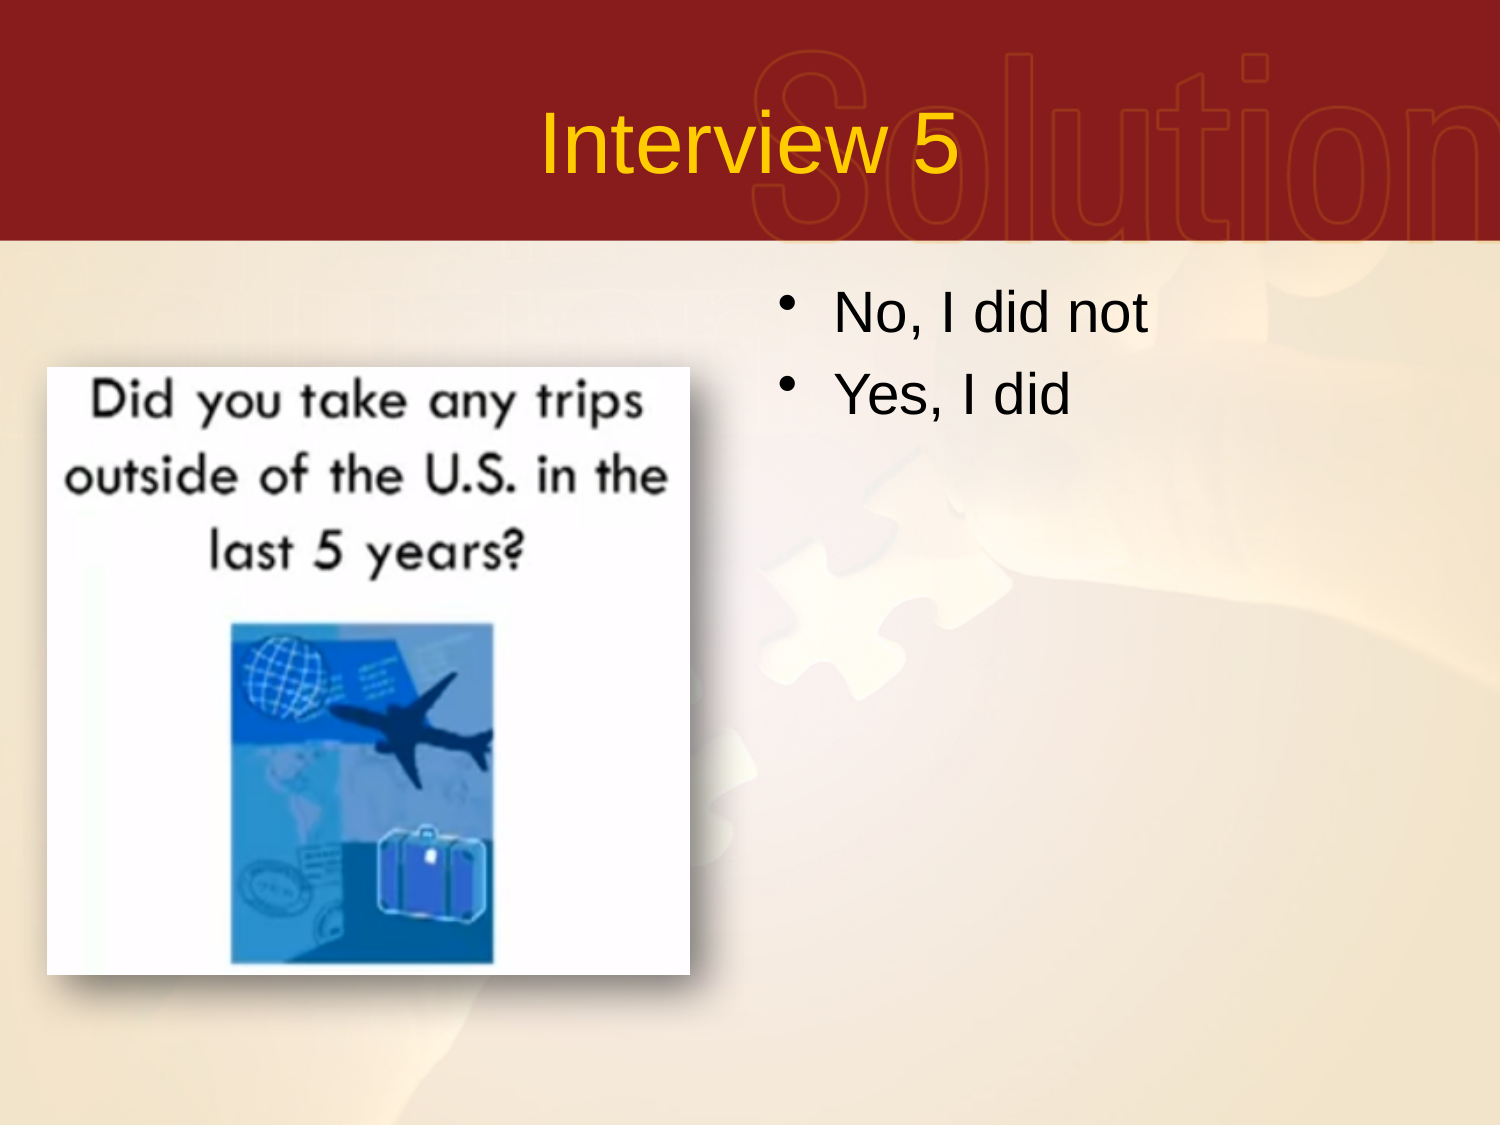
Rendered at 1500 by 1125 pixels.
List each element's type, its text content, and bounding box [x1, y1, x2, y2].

title Interview 5 [75, 45, 1425, 233]
picture [0, 0, 1500, 1125]
list No, I did not Yes, I did [762, 266, 1425, 1005]
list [47, 367, 691, 976]
